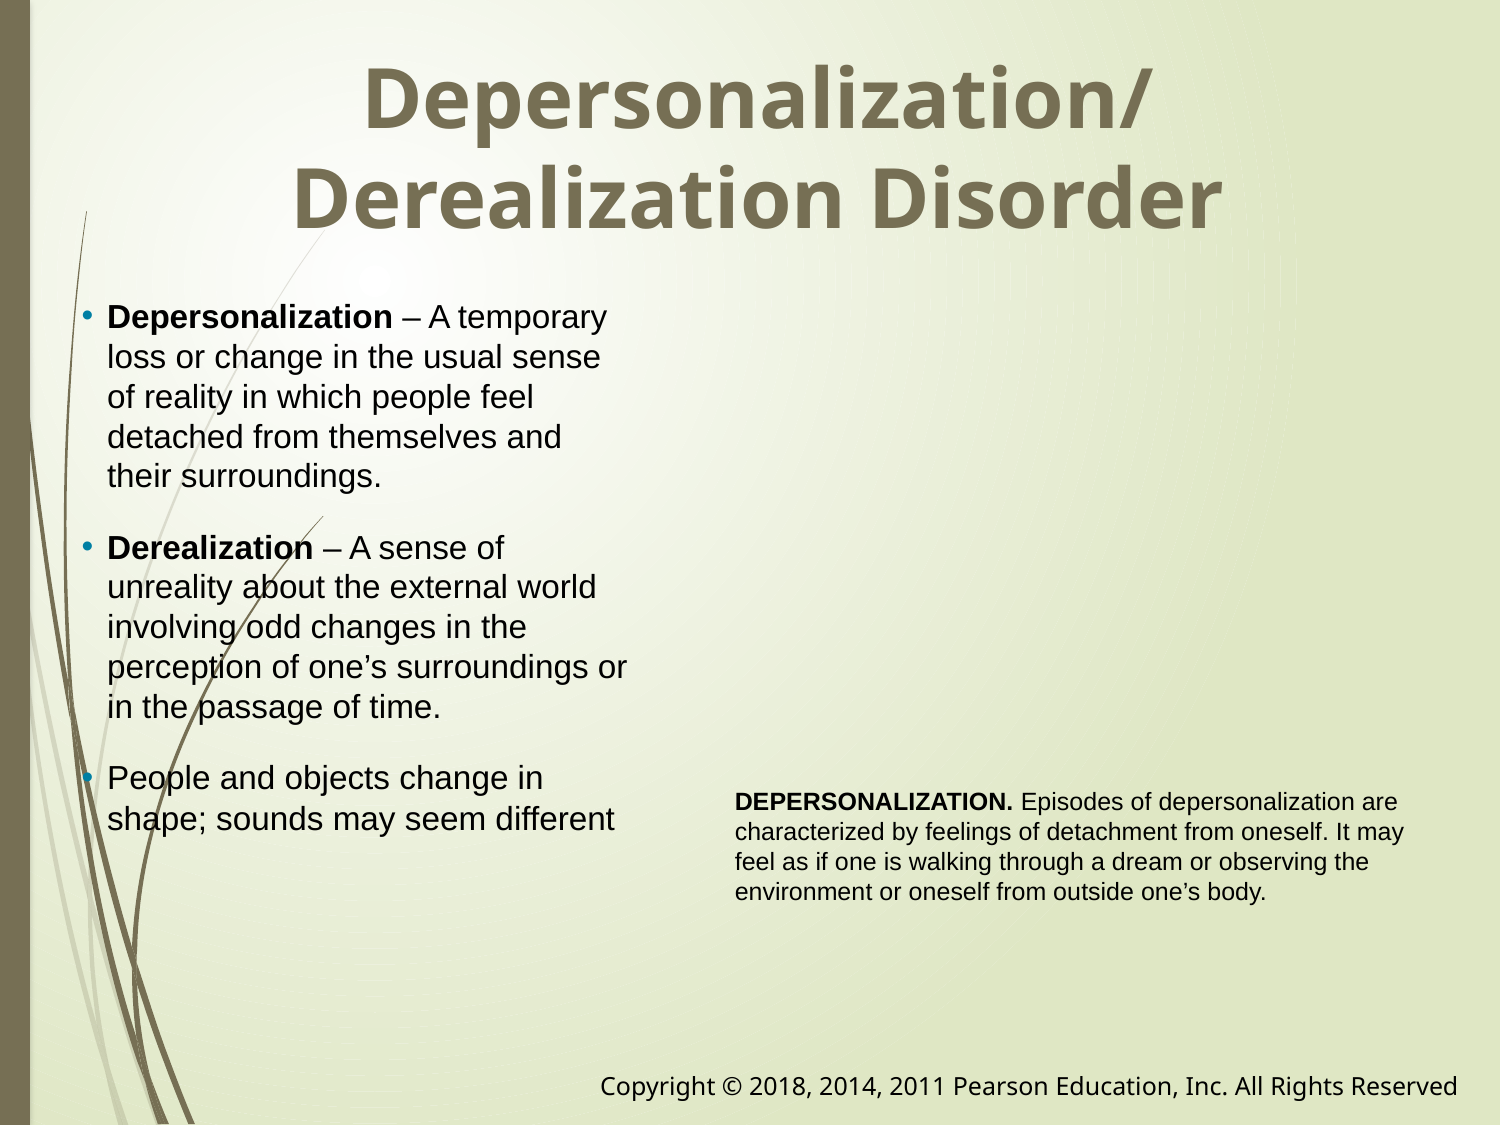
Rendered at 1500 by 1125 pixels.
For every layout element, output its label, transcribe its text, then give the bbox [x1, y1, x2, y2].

title Depersonalization/Derealization Disorder [82, 37, 1433, 253]
list DEPERSONALIZATION. Episodes of depersonalization are characterized by feelings of detachment from oneself. It may feel as if one is walking through a dream or observing the environment or oneself from outside one’s body. [703, 777, 1439, 933]
list Depersonalization – A temporary loss or change in the usual sense of reality in which people feel detached from themselves and their surroundings. Derealization – A sense of unreality about the external world involving odd changes in the perception of one’s surroundings or in the passage of time. People and objects change in shape; sounds may seem different [50, 287, 650, 1018]
